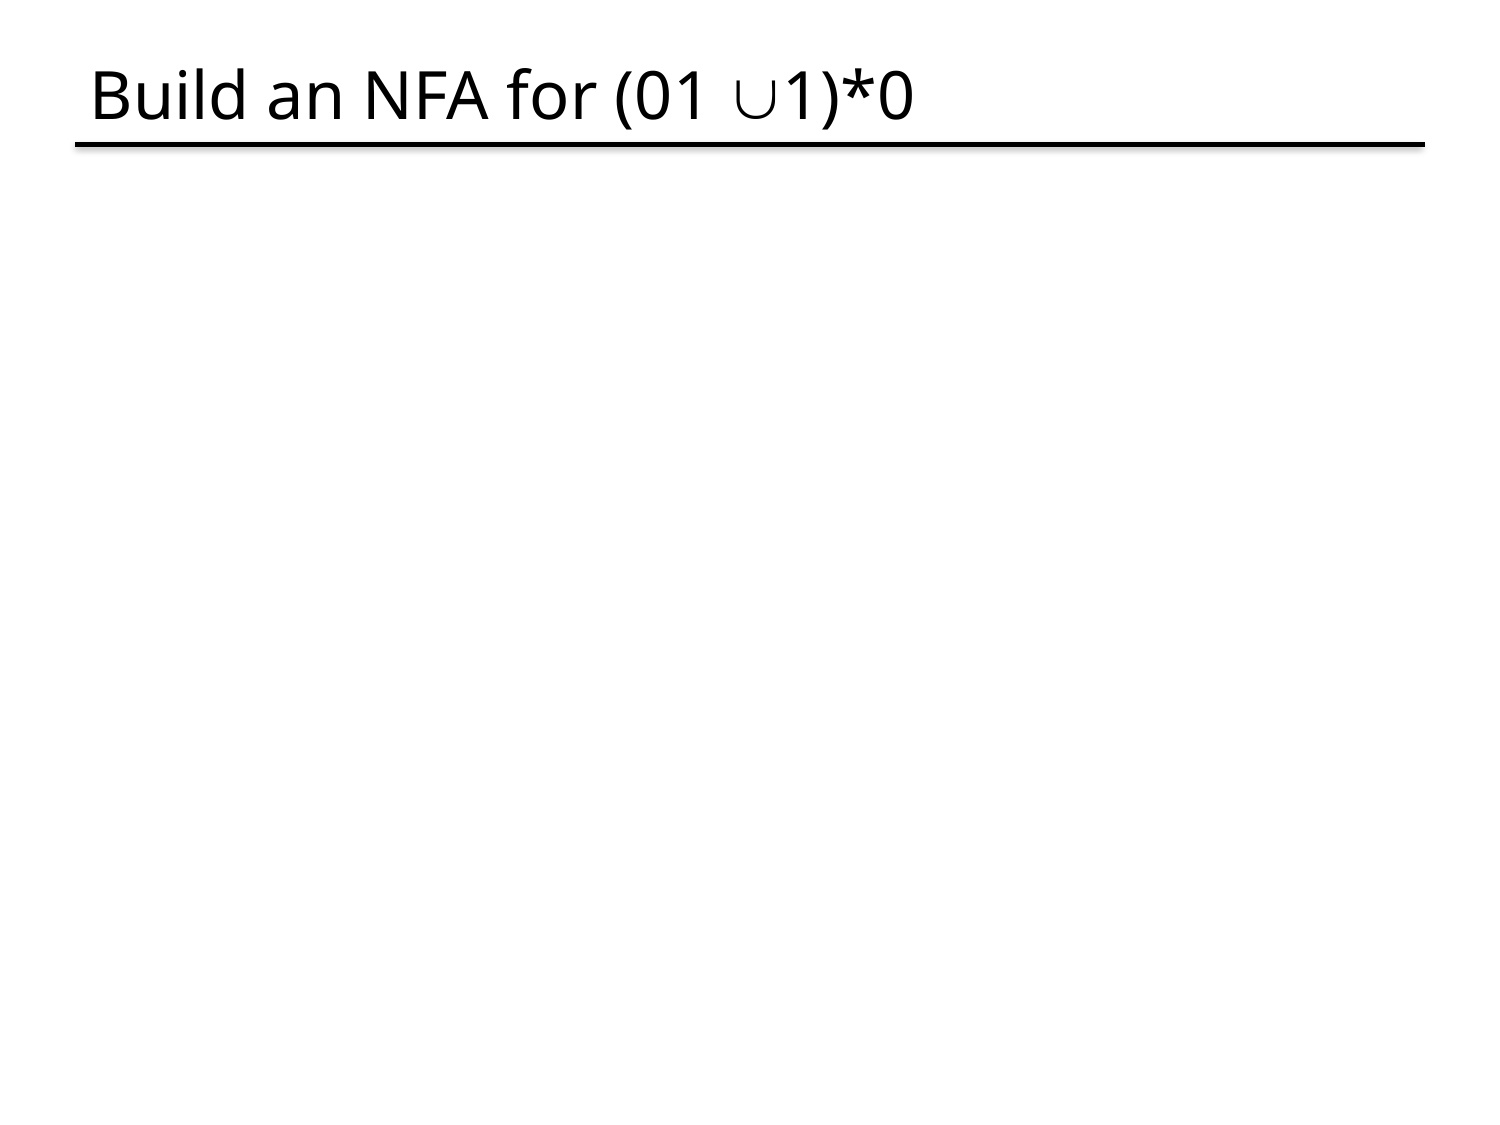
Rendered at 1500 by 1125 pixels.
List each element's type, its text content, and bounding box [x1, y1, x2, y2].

title Build an NFA for (01 1)*0 [75, 45, 1425, 145]
